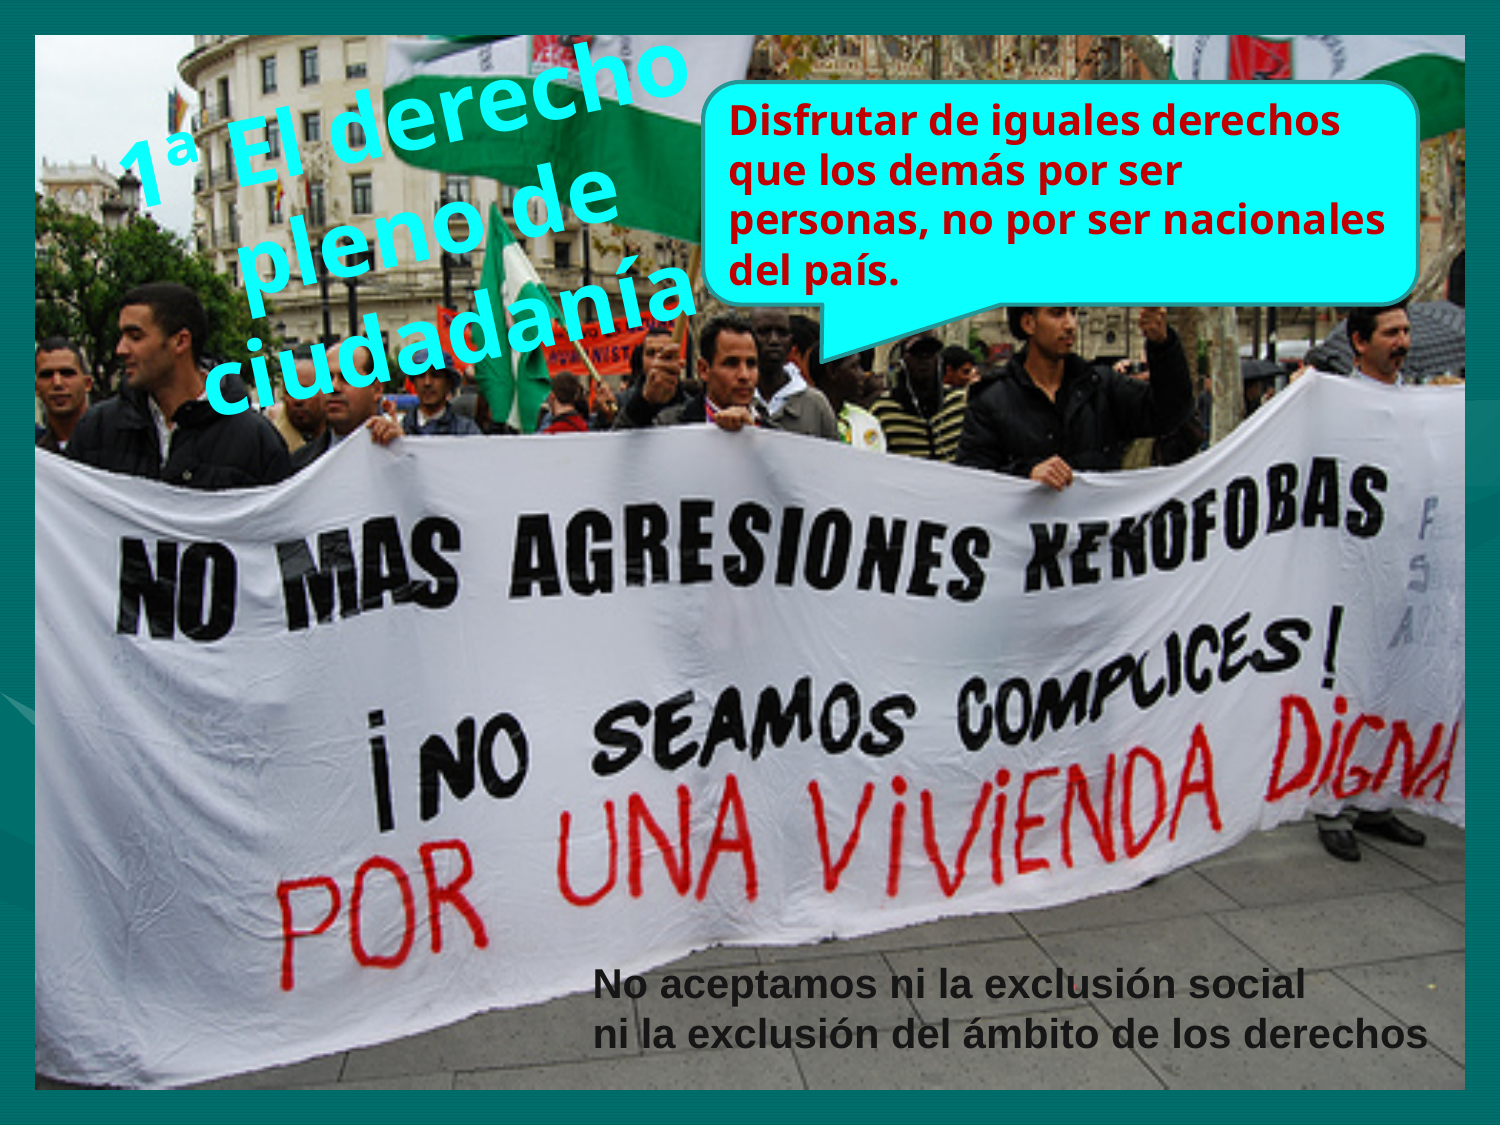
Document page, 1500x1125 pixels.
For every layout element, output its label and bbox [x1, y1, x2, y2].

picture [34, 34, 1466, 1091]
